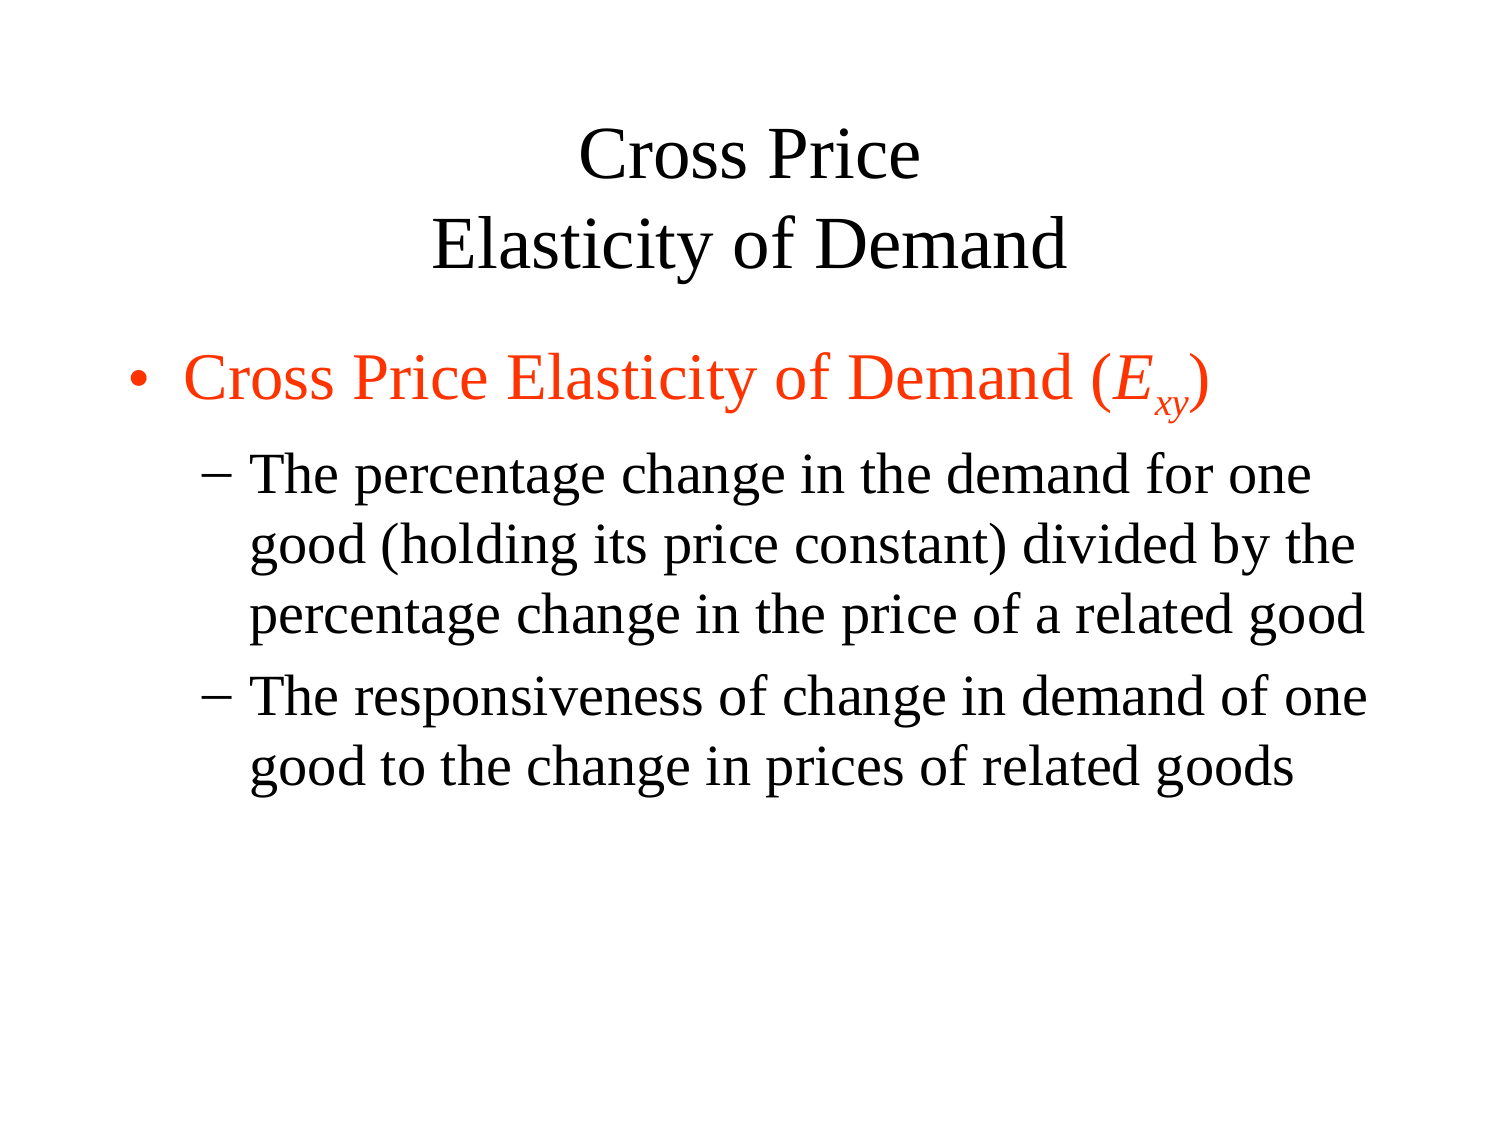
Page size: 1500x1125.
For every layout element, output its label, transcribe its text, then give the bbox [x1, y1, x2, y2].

title Cross Price Elasticity of Demand [112, 99, 1388, 288]
list Cross Price Elasticity of Demand (Exy) The percentage change in the demand for one good (holding its price constant) divided by the percentage change in the price of a related good The responsiveness of change in demand of one good to the change in prices of related goods [112, 324, 1388, 1000]
